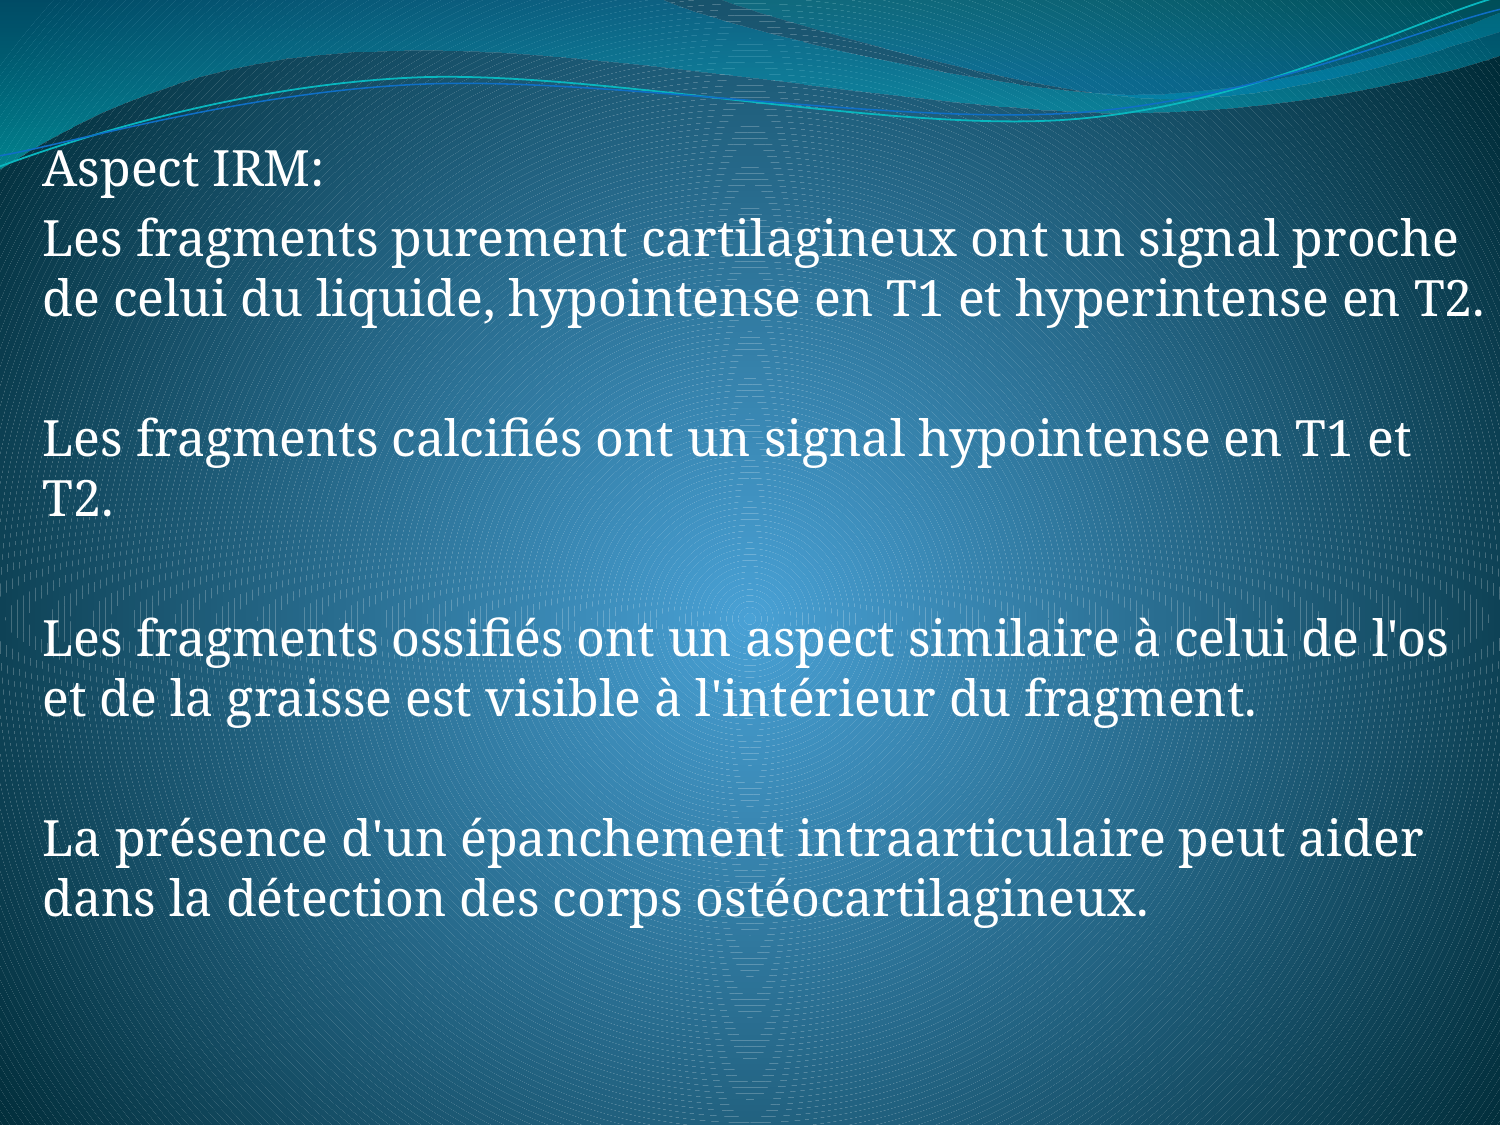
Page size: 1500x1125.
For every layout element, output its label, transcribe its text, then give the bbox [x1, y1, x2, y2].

list Aspect IRM: Les fragments purement cartilagineux ont un signal proche de celui du liquide, hypointense en T1 et hyperintense en T2. Les fragments calcifiés ont un signal hypointense en T1 et T2. Les fragments ossifiés ont un aspect similaire à celui de l'os et de la graisse est visible à l'intérieur du fragment. La présence d'un épanchement intraarticulaire peut aider dans la détection des corps ostéocartilagineux. [35, 128, 1500, 938]
